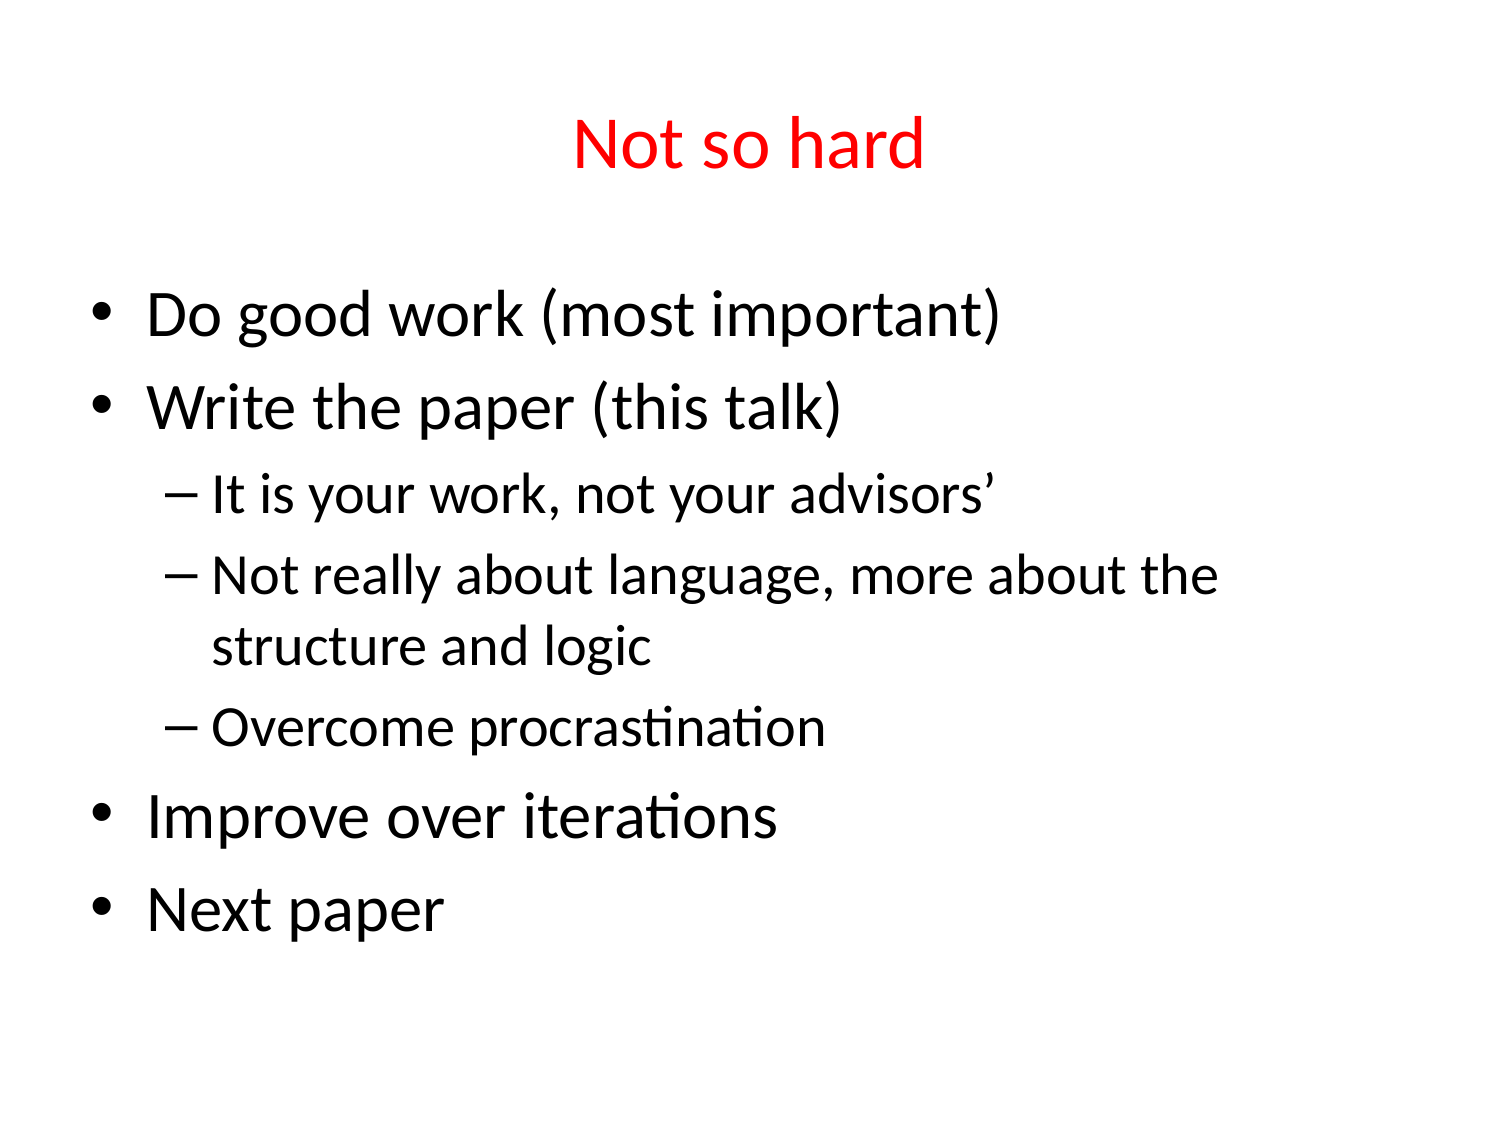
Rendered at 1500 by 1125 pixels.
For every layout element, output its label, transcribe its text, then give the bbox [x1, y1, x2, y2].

list Do good work (most important) Write the paper (this talk) It is your work, not your advisors’ Not really about language, more about the structure and logic Overcome procrastination Improve over iterations Next paper [75, 262, 1425, 1005]
title Not so hard [75, 45, 1425, 233]
